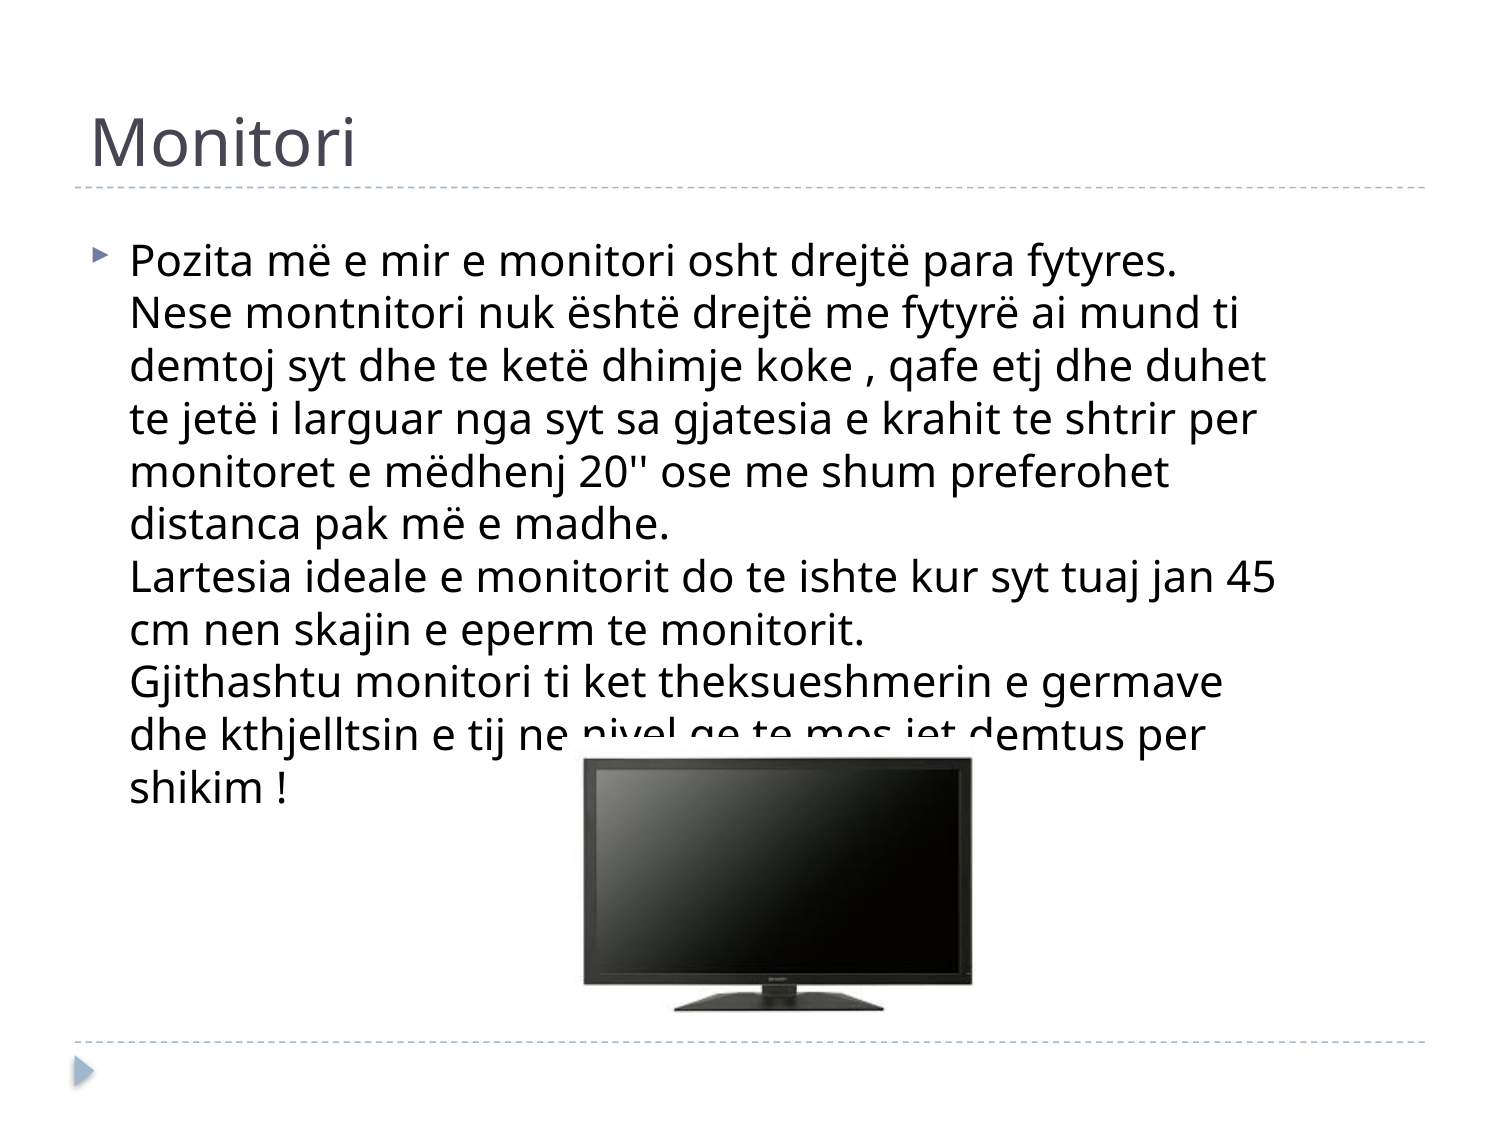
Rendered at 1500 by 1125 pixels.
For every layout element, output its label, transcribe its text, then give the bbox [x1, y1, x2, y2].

title Monitori [75, 24, 1425, 188]
list Pozita më e mir e monitori osht drejtë para fytyres. Nese montnitori nuk është drejtë me fytyrë ai mund ti demtoj syt dhe te ketë dhimje koke , qafe etj dhe duhet te jetë i larguar nga syt sa gjatesia e krahit te shtrir per monitoret e mëdhenj 20'' ose me shum preferohet distanca pak më e madhe. Lartesia ideale e monitorit do te ishte kur syt tuaj jan 45 cm nen skajin e eperm te monitorit. Gjithashtu monitori ti ket theksueshmerin e germave dhe kthjelltsin e tij ne nivel qe te mos jet demtus per shikim ! [75, 224, 1305, 825]
picture [562, 737, 996, 1023]
